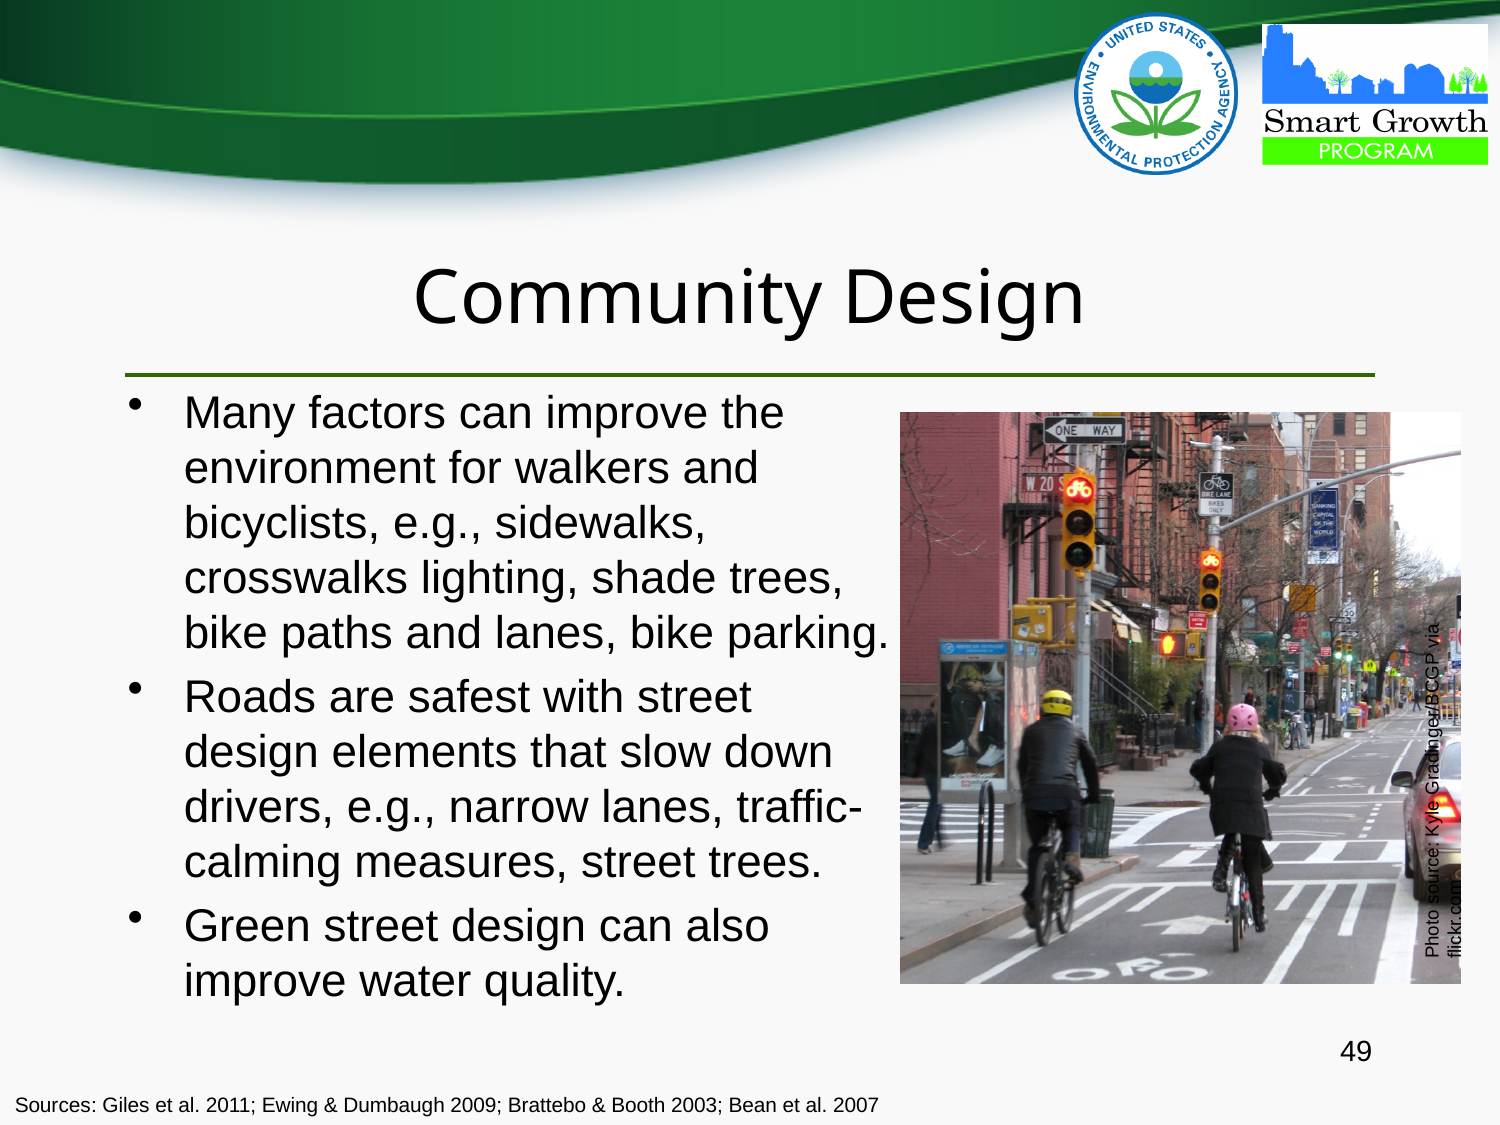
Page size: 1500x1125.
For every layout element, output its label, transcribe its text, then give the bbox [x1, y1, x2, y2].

text_box Sources: Giles et al. 2011; Ewing & Dumbaugh 2009; Brattebo & Booth 2003; Bean et al. 2007 [0, 1084, 1013, 1125]
list Many factors can improve the environment for walkers and bicyclists, e.g., sidewalks, crosswalks lighting, shade trees, bike paths and lanes, bike parking. Roads are safest with street design elements that slow down drivers, e.g., narrow lanes, traffic-calming measures, street trees. Green street design can also improve water quality. [112, 374, 913, 1001]
slide_number 49 [1074, 1024, 1388, 1101]
picture [0, 0, 1500, 1125]
title Community Design [124, 212, 1376, 376]
